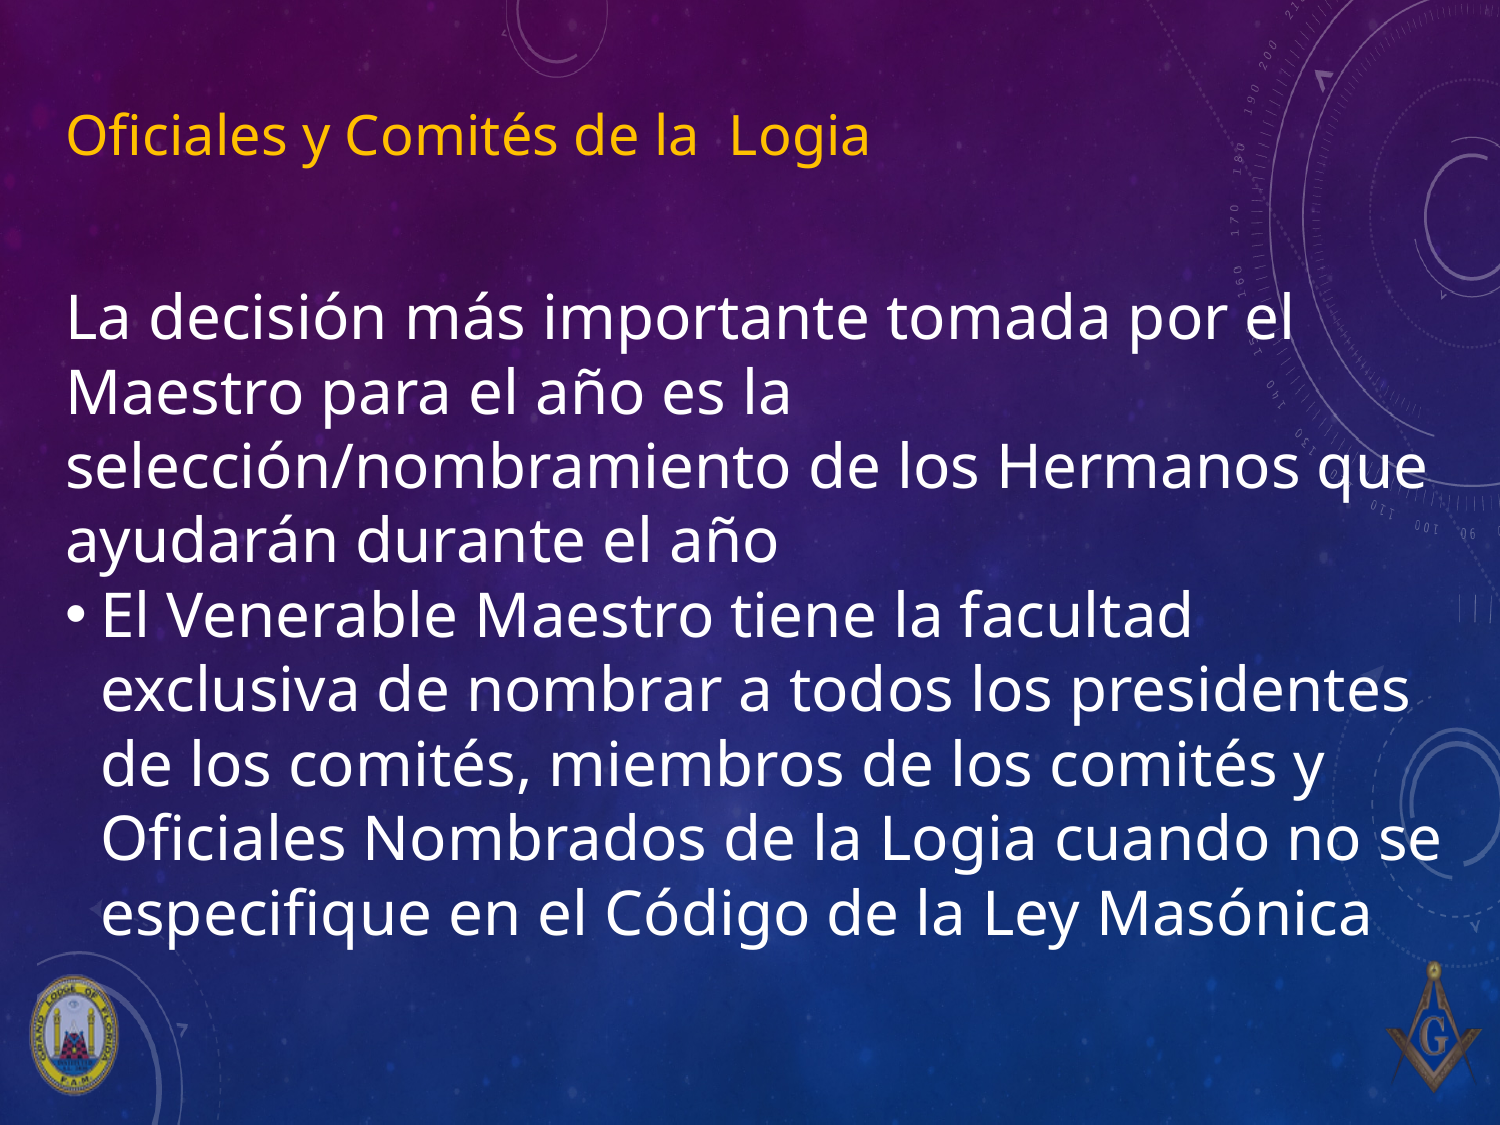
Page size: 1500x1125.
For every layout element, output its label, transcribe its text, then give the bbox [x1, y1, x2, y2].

list La decisión más importante tomada por el Maestro para el año es la selección/nombramiento de los Hermanos que ayudarán durante el año El Venerable Maestro tiene la facultad exclusiva de nombrar a todos los presidentes de los comités, miembros de los comités y Oficiales Nombrados de la Logia cuando no se especifique en el Código de la Ley Masónica [50, 237, 1463, 988]
title Oficiales y Comités de la Logia [50, 24, 1450, 175]
picture [0, 0, 1500, 1125]
